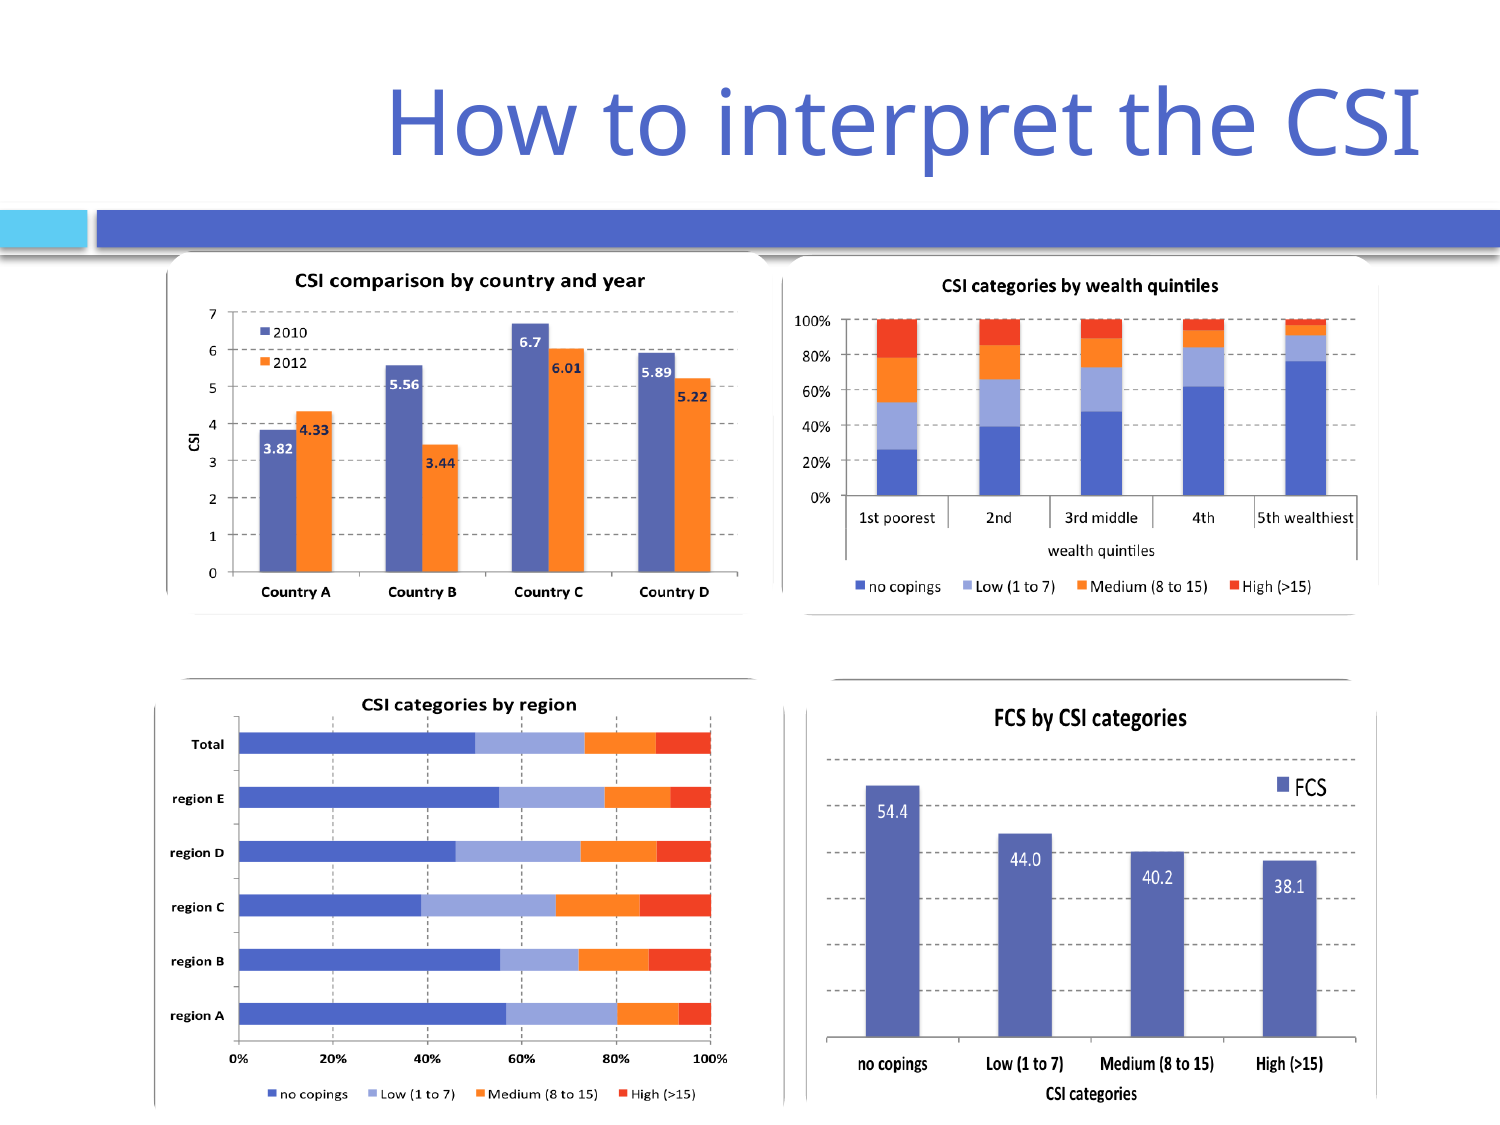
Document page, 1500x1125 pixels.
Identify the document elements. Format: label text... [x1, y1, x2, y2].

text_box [152, 250, 1379, 1125]
title How to interpret the CSI [100, 37, 1438, 200]
